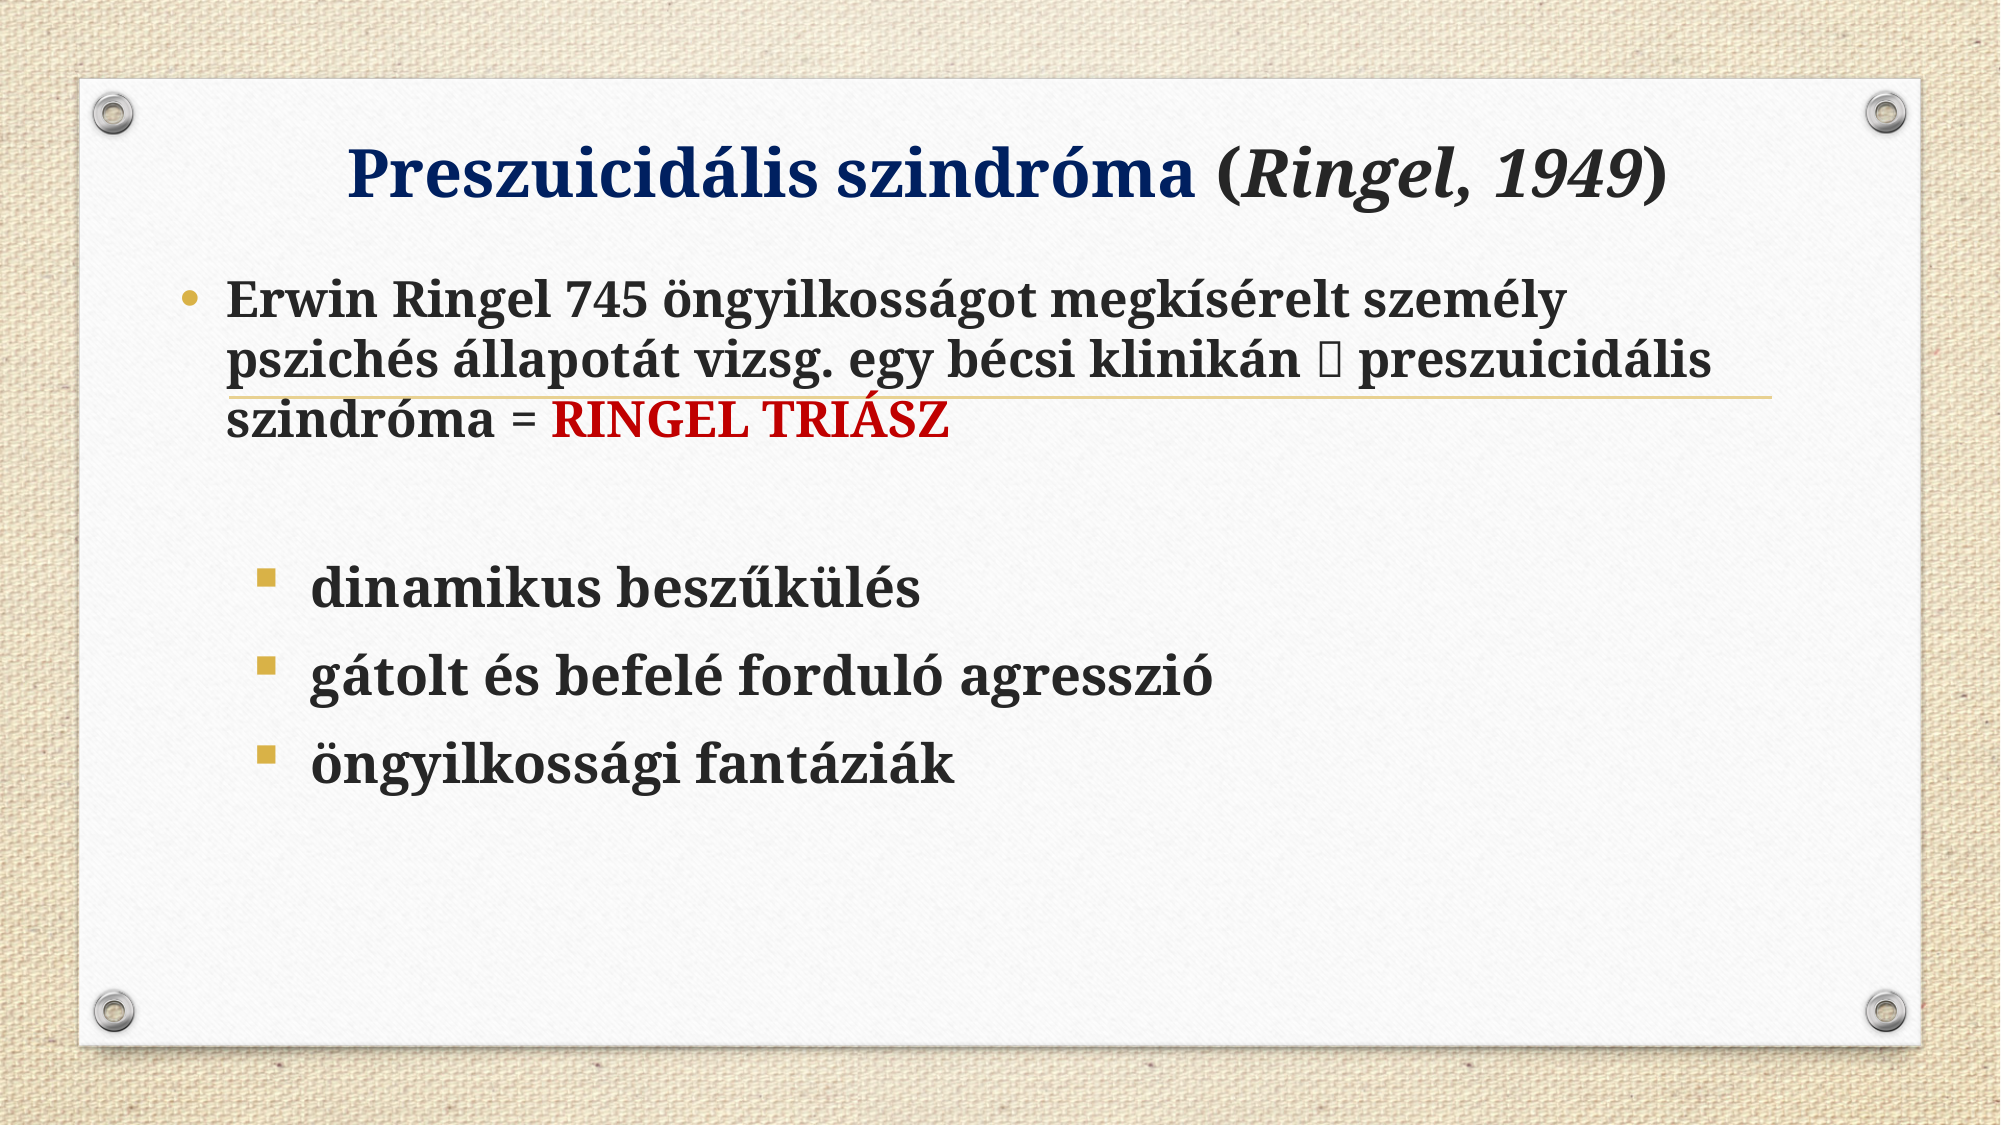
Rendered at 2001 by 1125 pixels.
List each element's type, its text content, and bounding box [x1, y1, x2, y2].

picture [0, 0, 2001, 1125]
list Erwin Ringel 745 öngyilkosságot megkísérelt személy pszichés állapotát vizsg. egy bécsi klinikán  preszuicidális szindróma = RINGEL TRIÁSZ dinamikus beszűkülés gátolt és befelé forduló agresszió öngyilkossági fantáziák [164, 259, 1788, 964]
title Preszuicidális szindróma (Ringel, 1949) [212, 111, 1788, 231]
